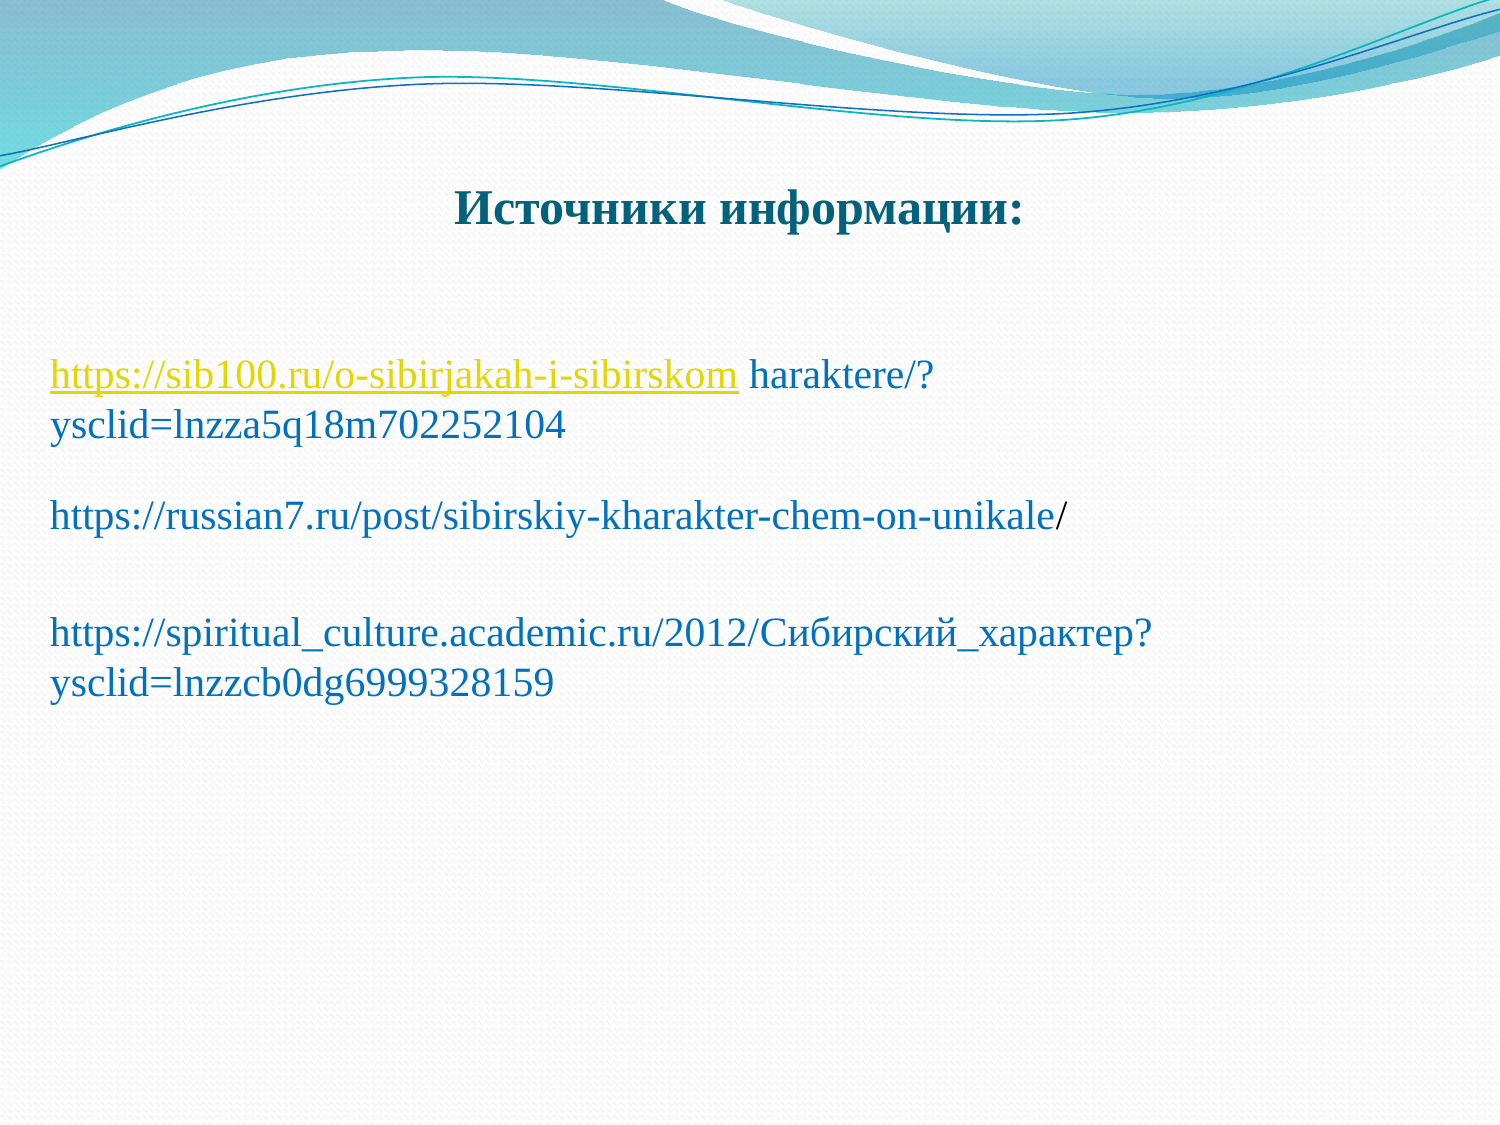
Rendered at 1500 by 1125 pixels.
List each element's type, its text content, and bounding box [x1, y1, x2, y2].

text_box https://sib100.ru/o-sibirjakah-i-sibirskom haraktere/?ysclid=lnzza5q18m702252104 [35, 339, 1442, 455]
title Источники информации: [58, 46, 1422, 235]
text_box https://russian7.ru/post/sibirskiy-kharakter-chem-on-unikale/ [35, 480, 1418, 546]
text_box https://spiritual_culture.academic.ru/2012/Сибирский_характер?ysclid=lnzzcb0dg6999328159 [35, 597, 1418, 713]
